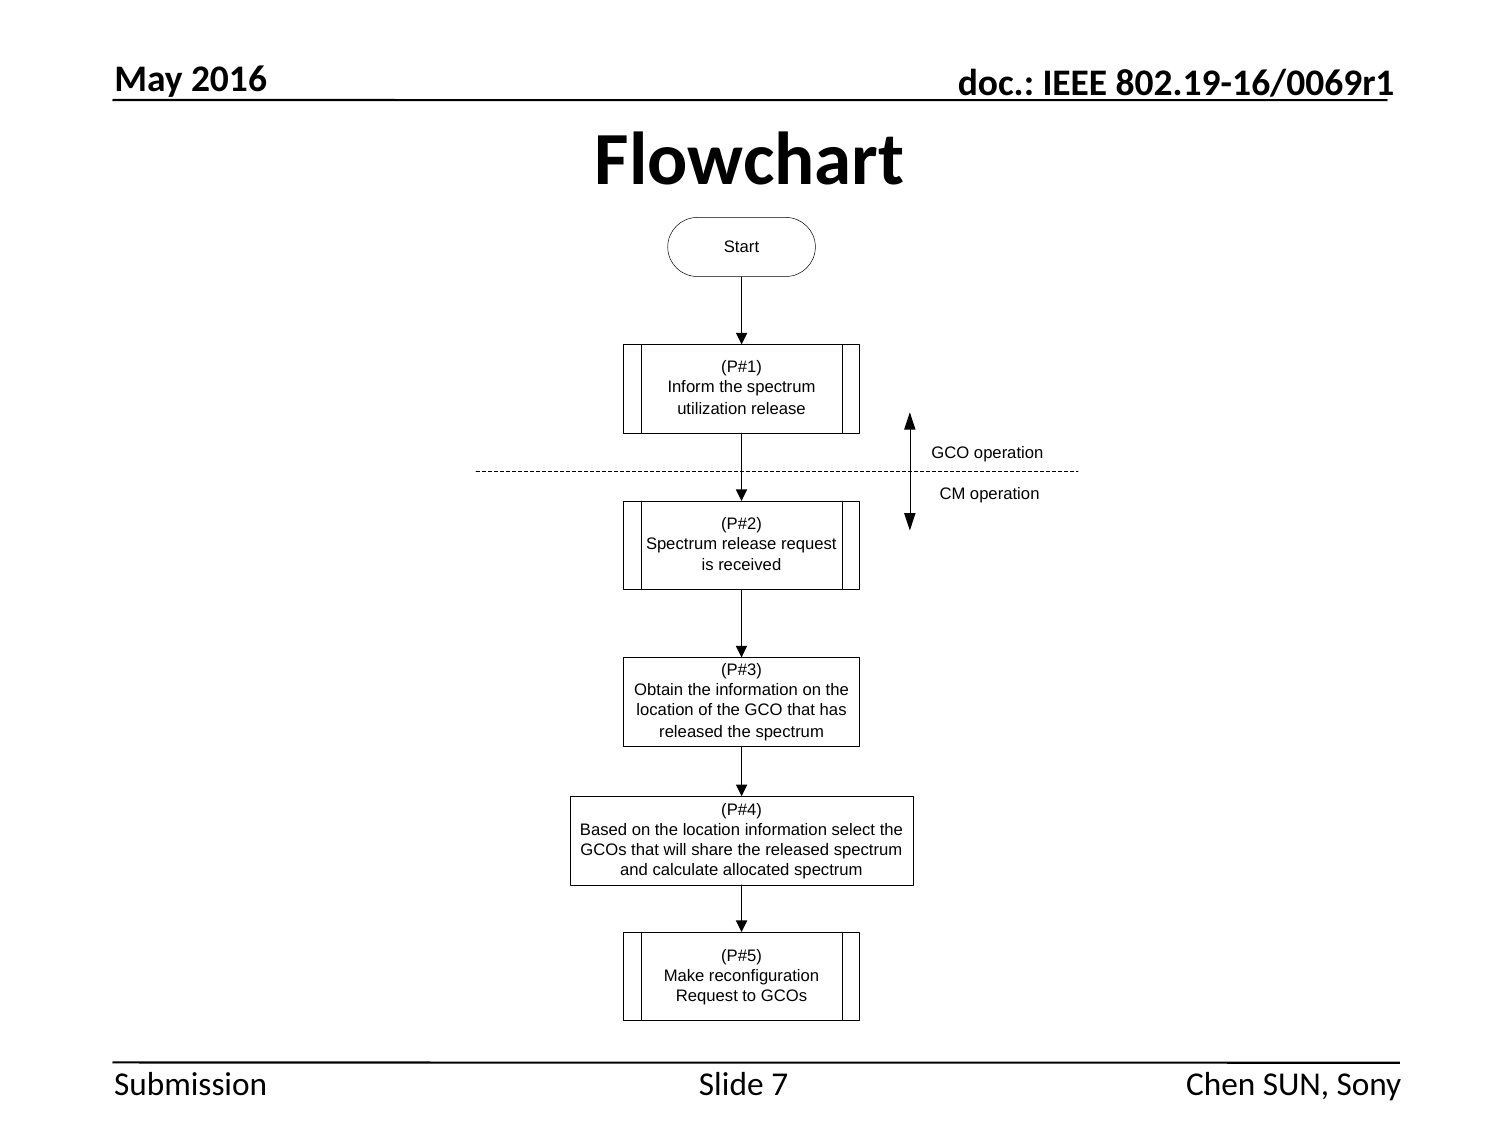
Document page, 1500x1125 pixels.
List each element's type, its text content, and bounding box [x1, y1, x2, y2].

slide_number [114, 54, 423, 100]
footer Chen SUN, Sony [878, 1061, 1402, 1101]
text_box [472, 214, 1081, 1024]
slide_number Slide 7 [687, 1061, 800, 1123]
title Flowchart [112, 112, 1388, 288]
